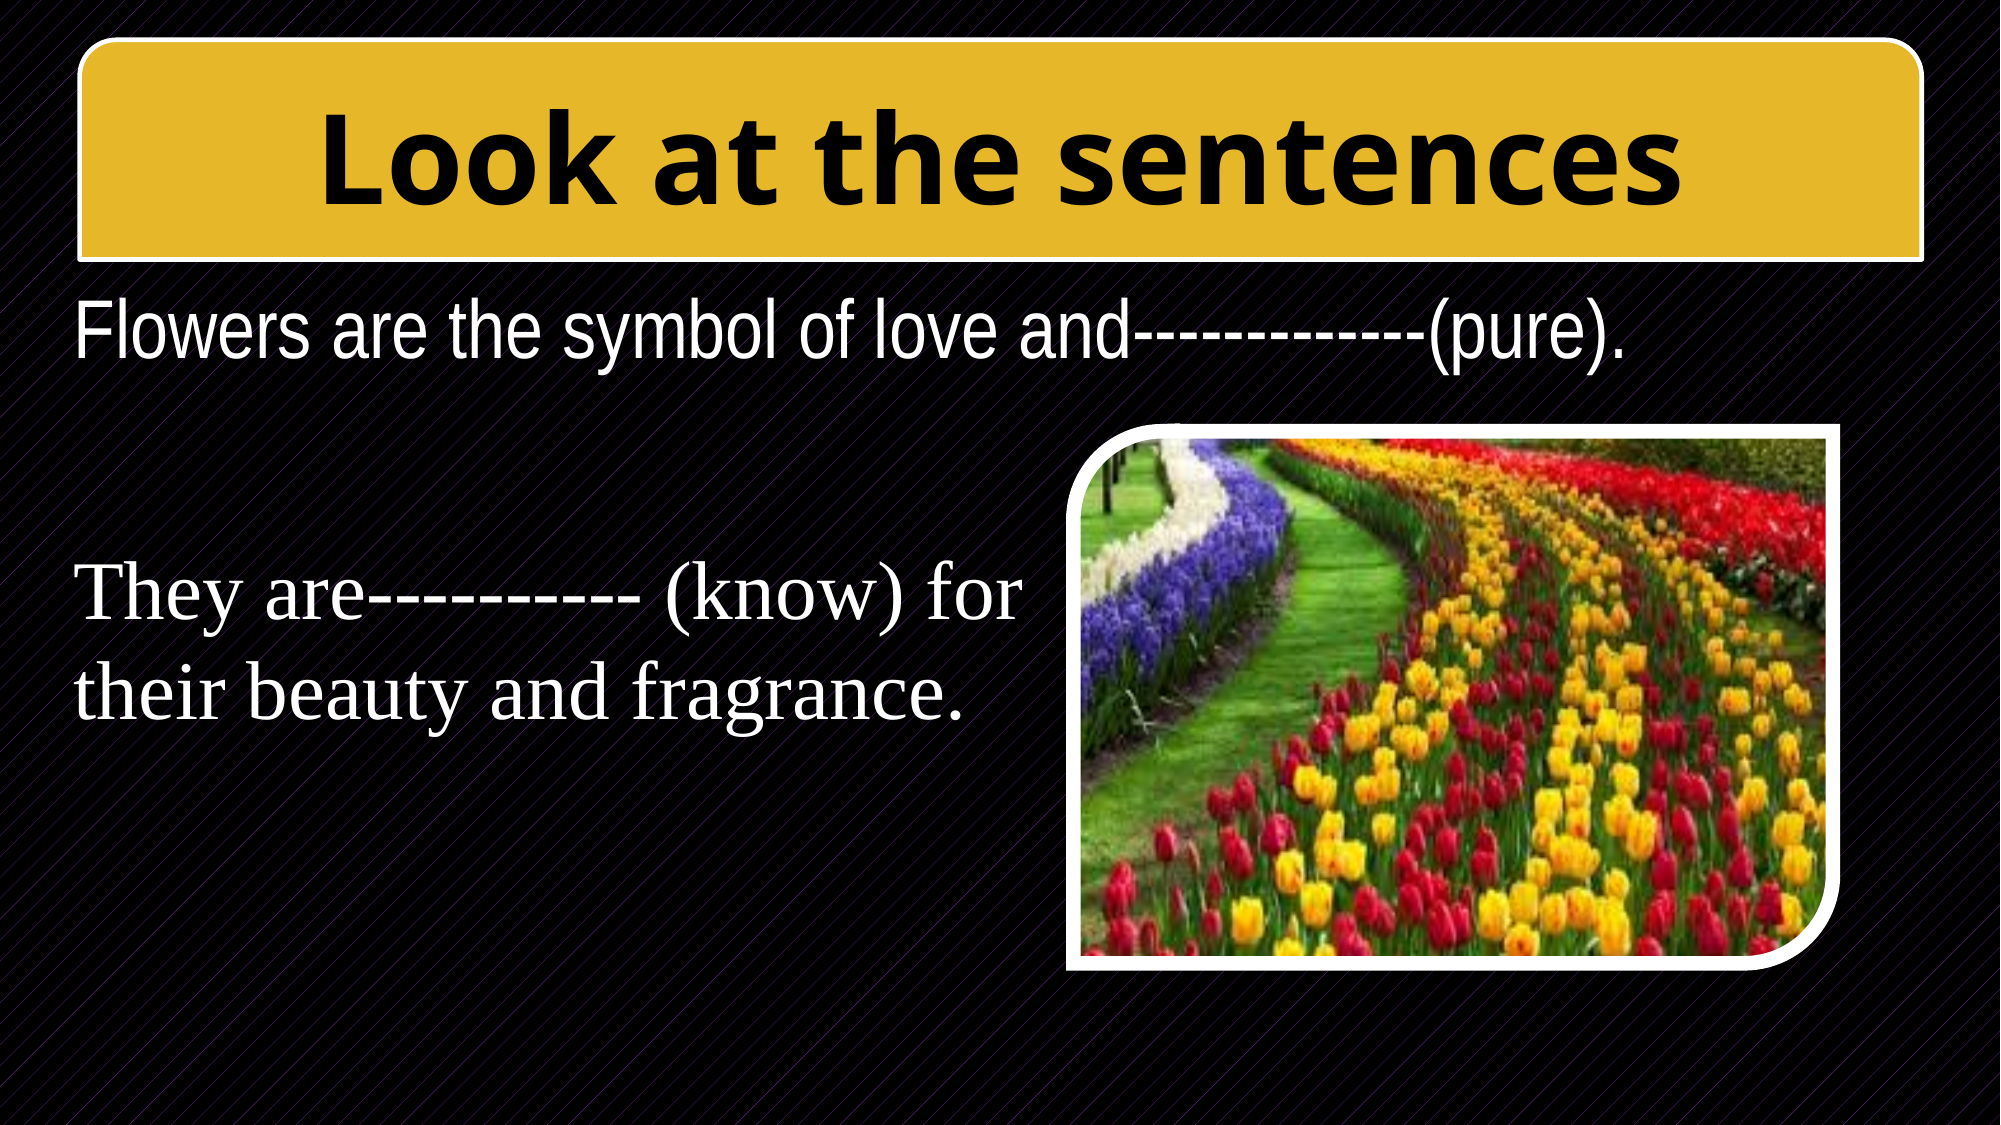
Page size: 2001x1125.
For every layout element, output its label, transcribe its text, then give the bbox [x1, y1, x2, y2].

text_box Flowers are the symbol of love and-------------(pure). [58, 267, 1922, 383]
picture [1073, 431, 1834, 964]
text_box Look at the sentences [77, 37, 1925, 262]
text_box They are---------- (know) for their beauty and fragrance. [58, 528, 1039, 744]
